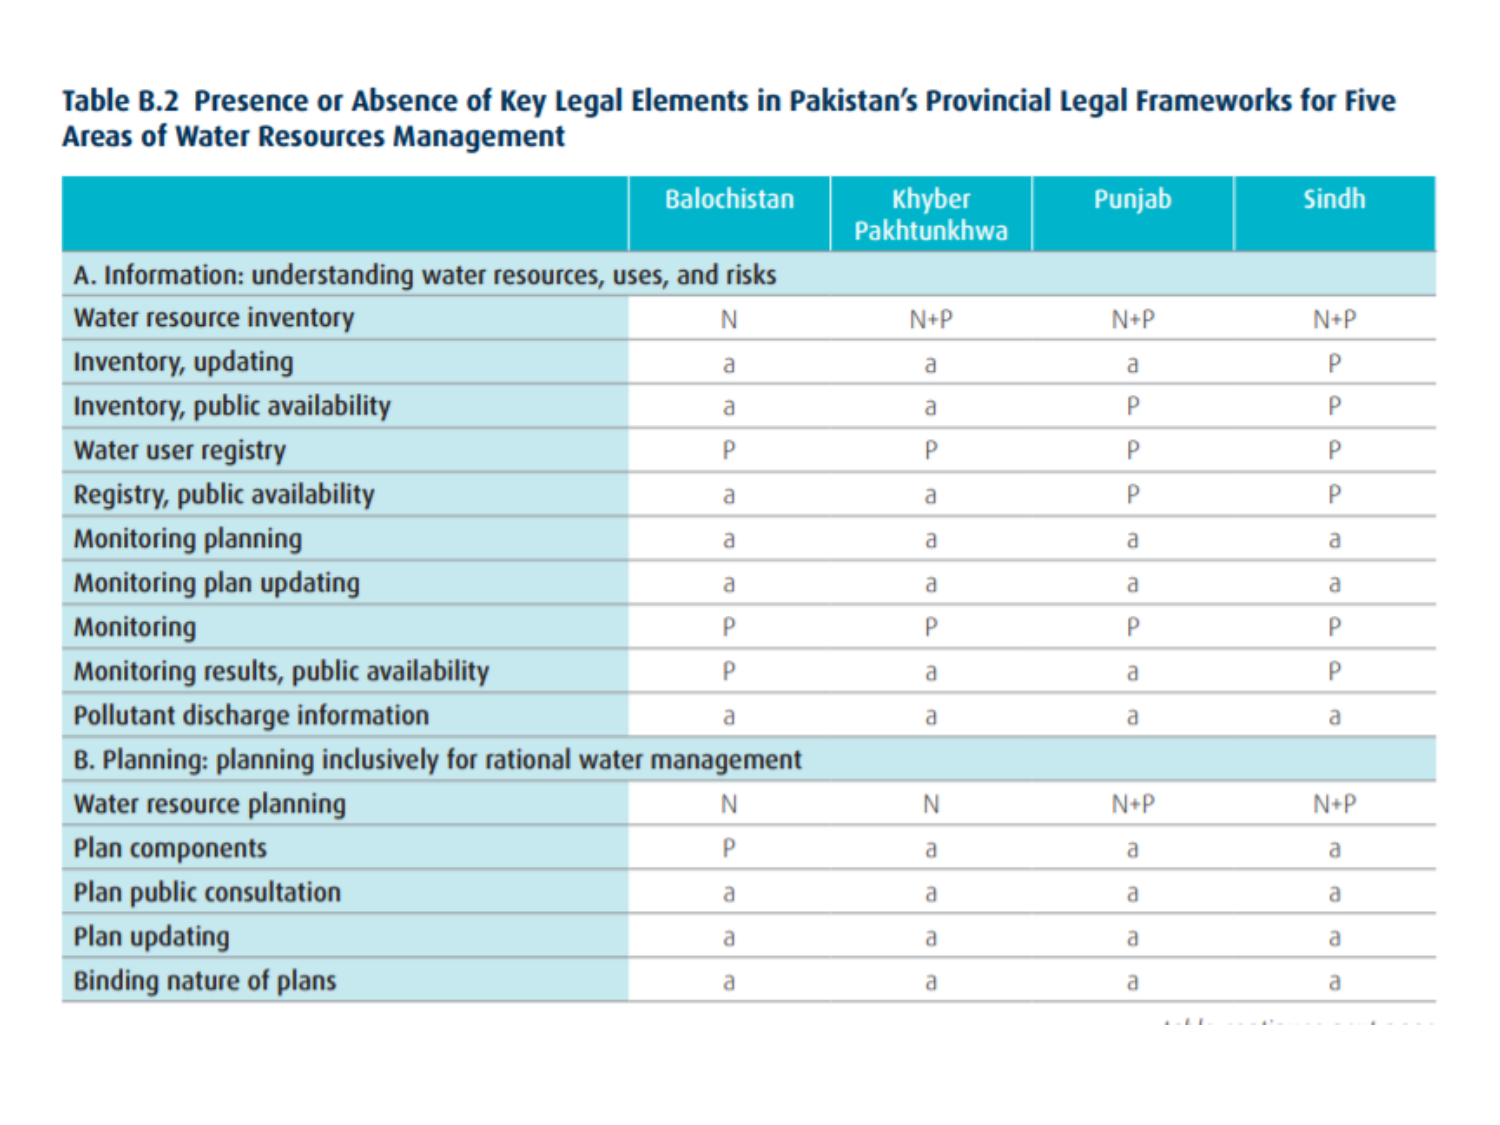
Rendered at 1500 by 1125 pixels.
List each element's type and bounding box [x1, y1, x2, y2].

picture [49, 74, 1451, 1026]
